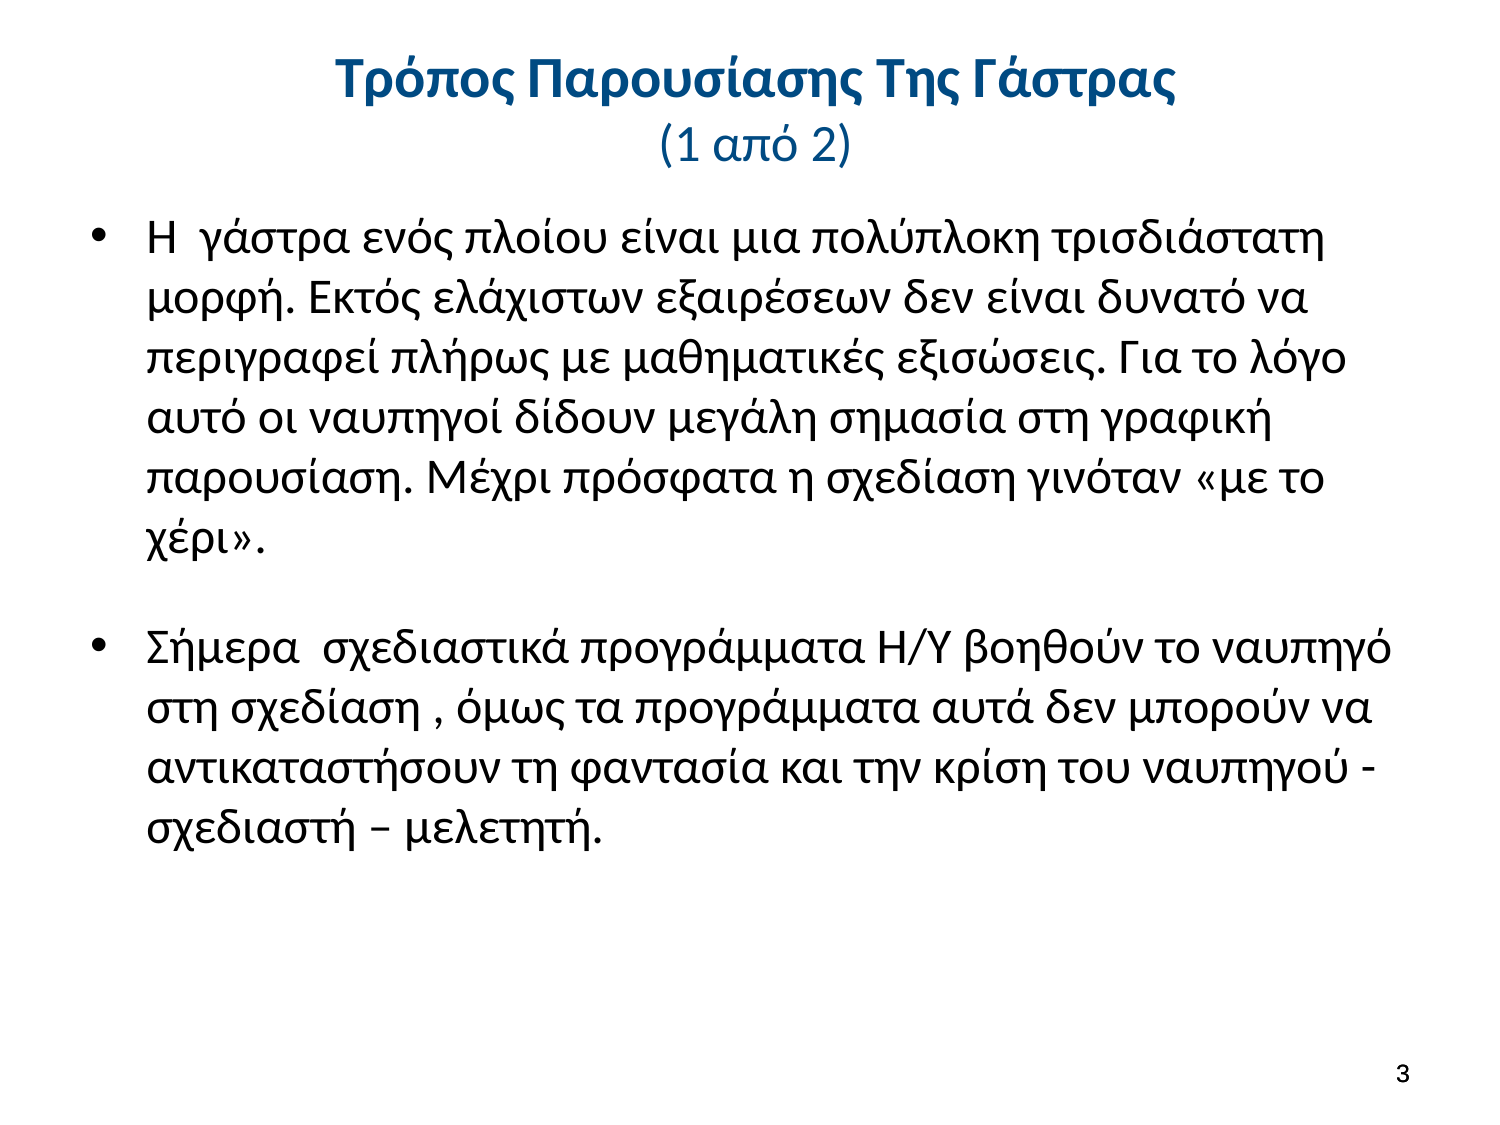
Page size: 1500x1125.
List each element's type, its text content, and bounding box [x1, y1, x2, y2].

text_box 2 [1074, 1042, 1425, 1103]
list Η γάστρα ενός πλοίου είναι μια πολύπλοκη τρισδιάστατη μορφή. Εκτός ελάχιστων εξαιρέσεων δεν είναι δυνατό να περιγραφεί πλήρως με μαθηματικές εξισώσεις. Για το λόγο αυτό οι ναυπηγοί δίδουν μεγάλη σημασία στη γραφική παρουσίαση. Μέχρι πρόσφατα η σχεδίαση γινόταν «με το χέρι». Σήμερα σχεδιαστικά προγράμματα Η/Υ βοηθούν το ναυπηγό στη σχεδίαση , όμως τα προγράμματα αυτά δεν μπορούν να αντικαταστήσουν τη φαντασία και την κρίση του ναυπηγού - σχεδιαστή – μελετητή. [75, 196, 1425, 1024]
title Τρόπος Παρουσίασης Της Γάστρας (1 από 2) [80, 31, 1431, 181]
